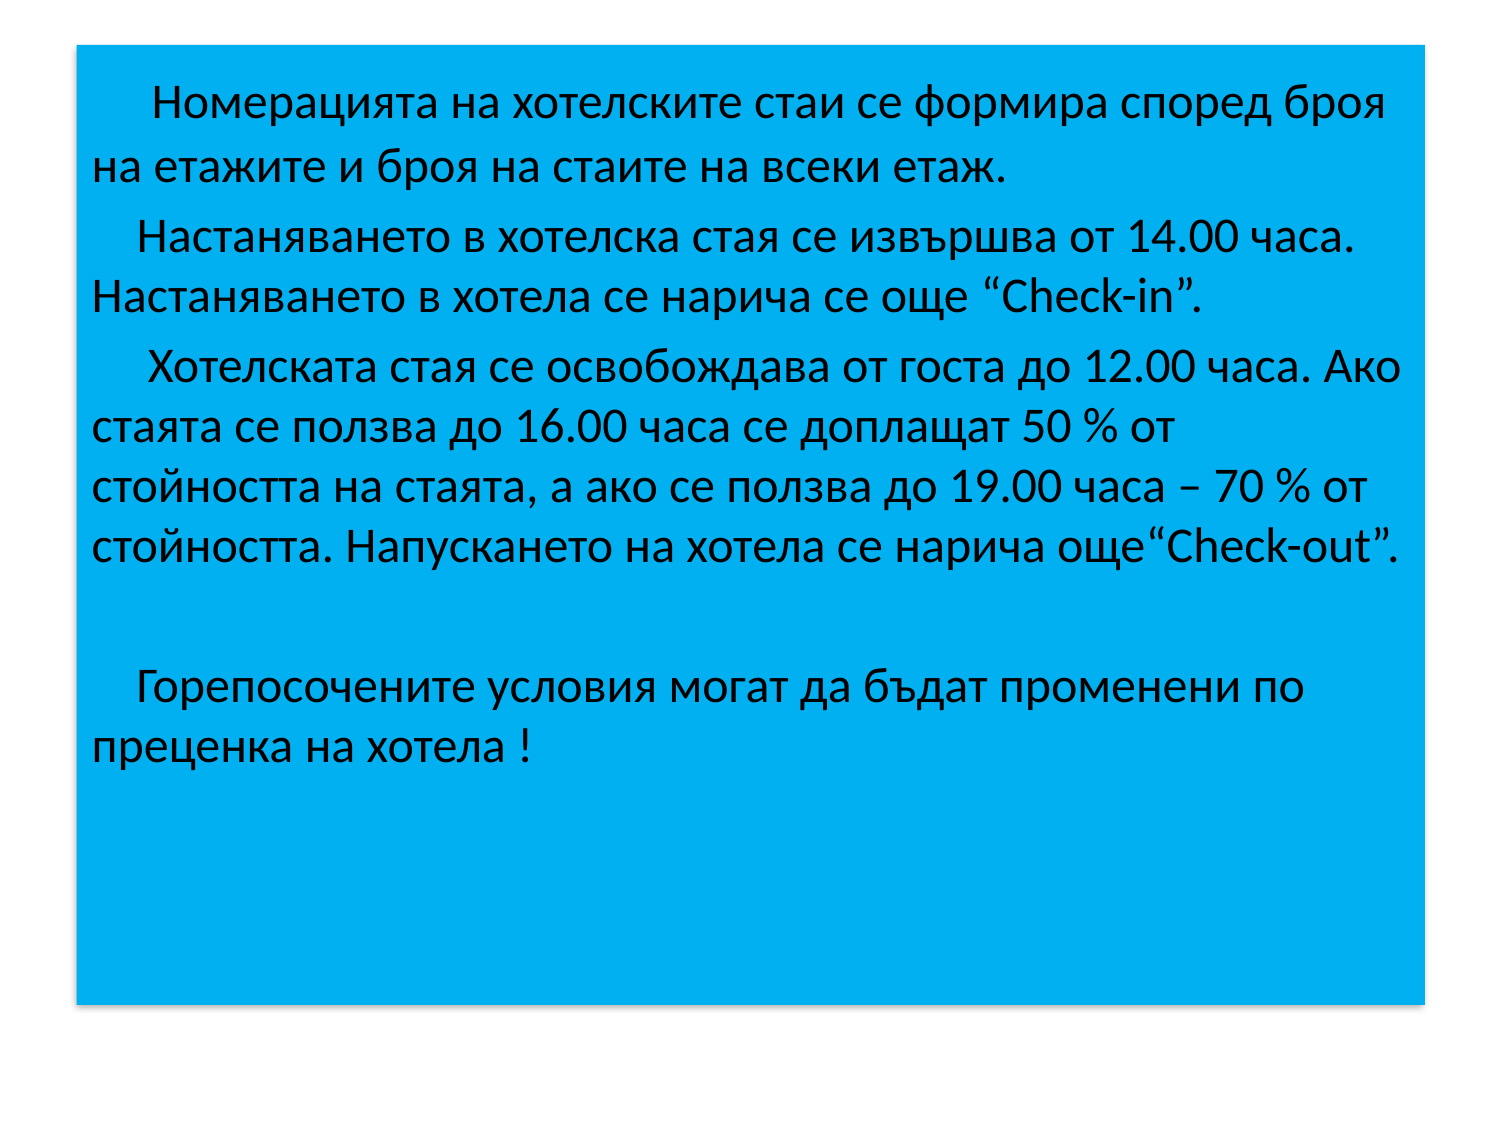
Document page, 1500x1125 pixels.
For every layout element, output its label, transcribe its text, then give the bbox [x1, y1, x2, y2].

list Номерацията на хотелските стаи се формира според броя на етажите и броя на стаите на всеки етаж. Настаняването в хотелска стая се извършва от 14.00 часа. Настаняването в хотела се нарича се още “Check-in”. Хотелската стая се освобождава от госта до 12.00 часа. Ако стаята се ползва до 16.00 часа се доплащат 50 % от стойността на стаята, а ако се ползва до 19.00 часа – 70 % от стойността. Напускането на хотела се нарича още“Check-out”. Горепосочените условия могат да бъдат променени по преценка на хотела ! [76, 44, 1425, 1005]
